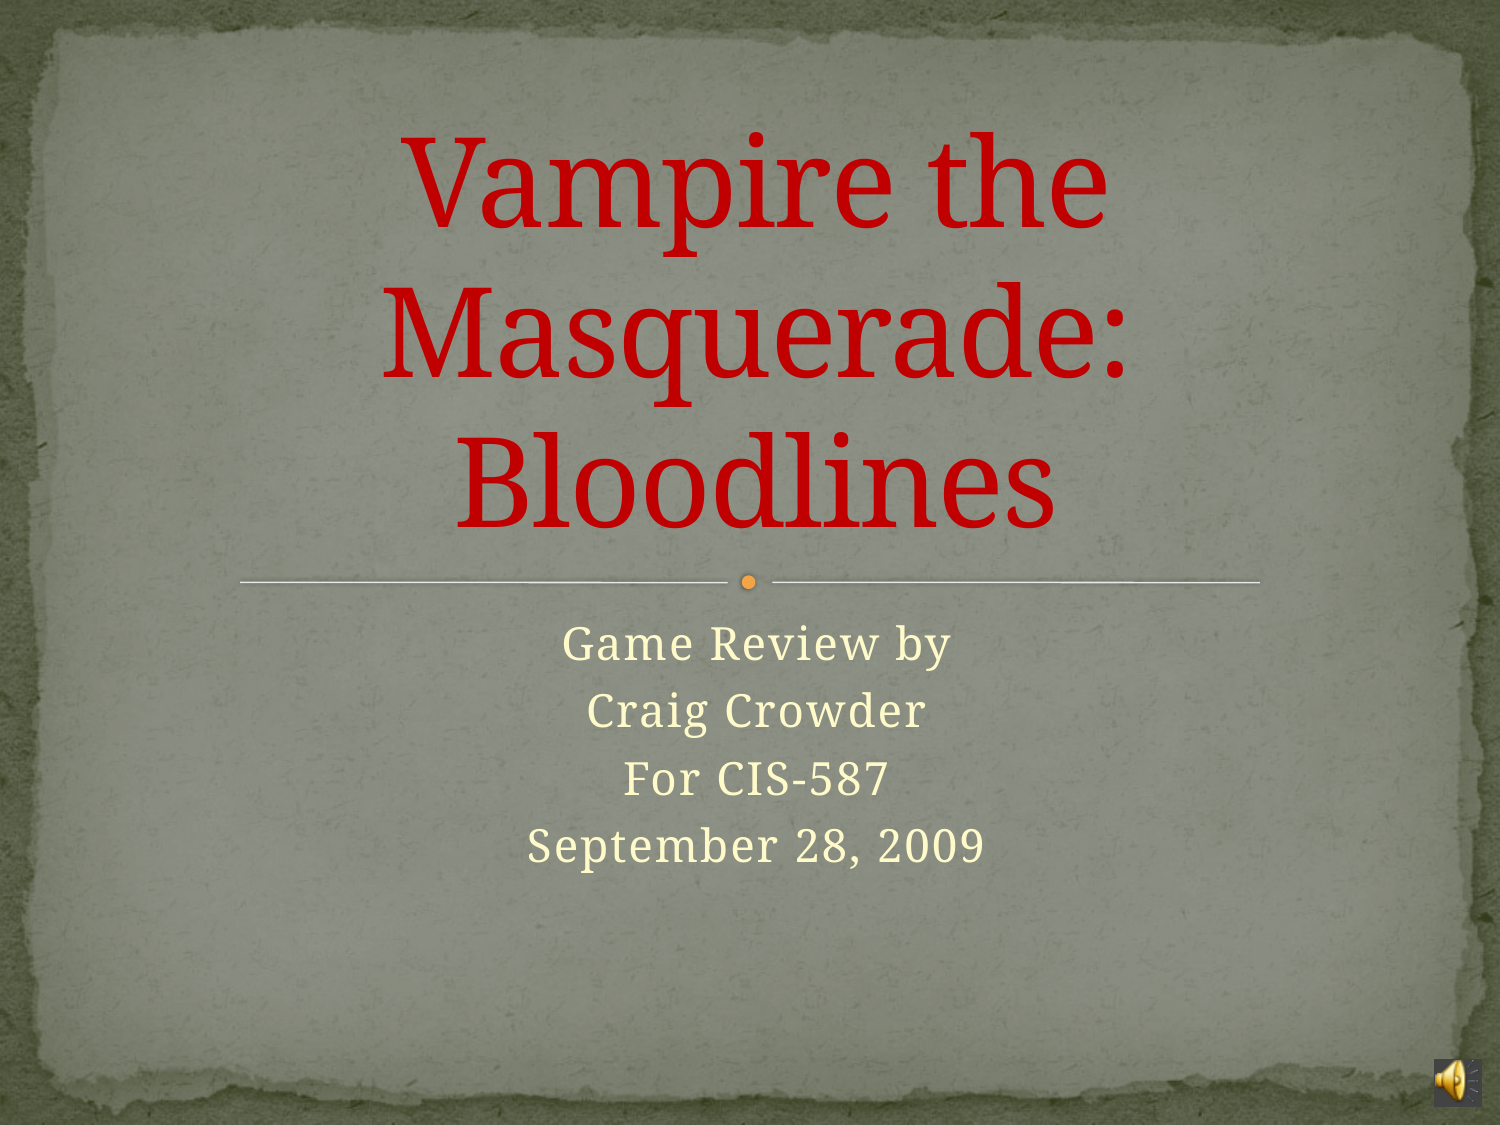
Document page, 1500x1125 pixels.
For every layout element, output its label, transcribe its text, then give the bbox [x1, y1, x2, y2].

picture [1434, 1059, 1483, 1108]
title Vampire the Masquerade: Bloodlines [74, 235, 1438, 561]
subtitle Game Review by Craig Crowder For CIS-587 September 28, 2009 [75, 606, 1438, 795]
